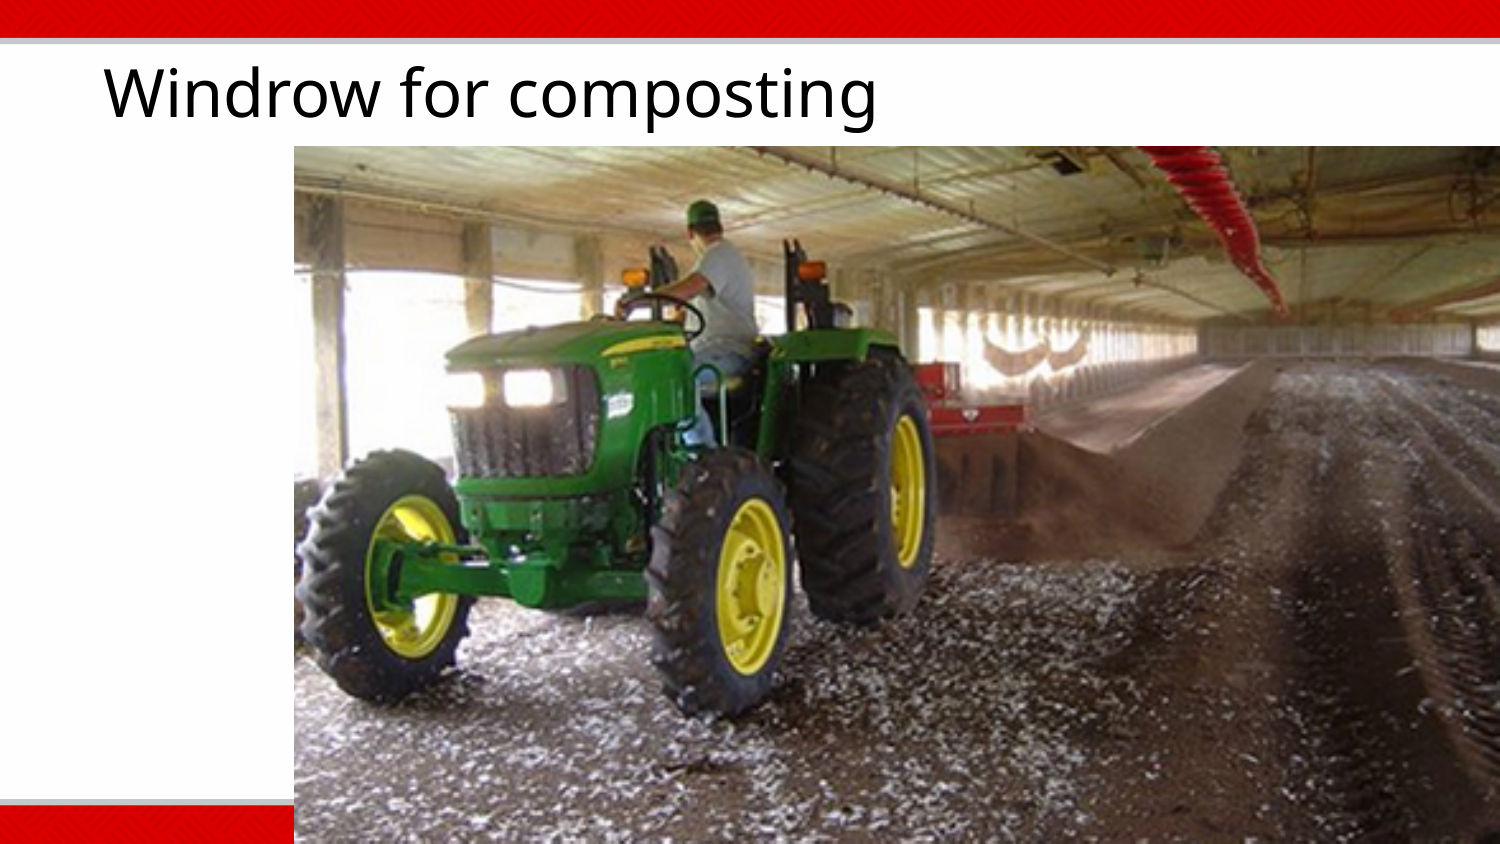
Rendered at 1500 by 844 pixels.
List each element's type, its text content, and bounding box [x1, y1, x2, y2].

picture [0, 0, 1500, 844]
title Windrow for composting [88, 43, 1439, 185]
